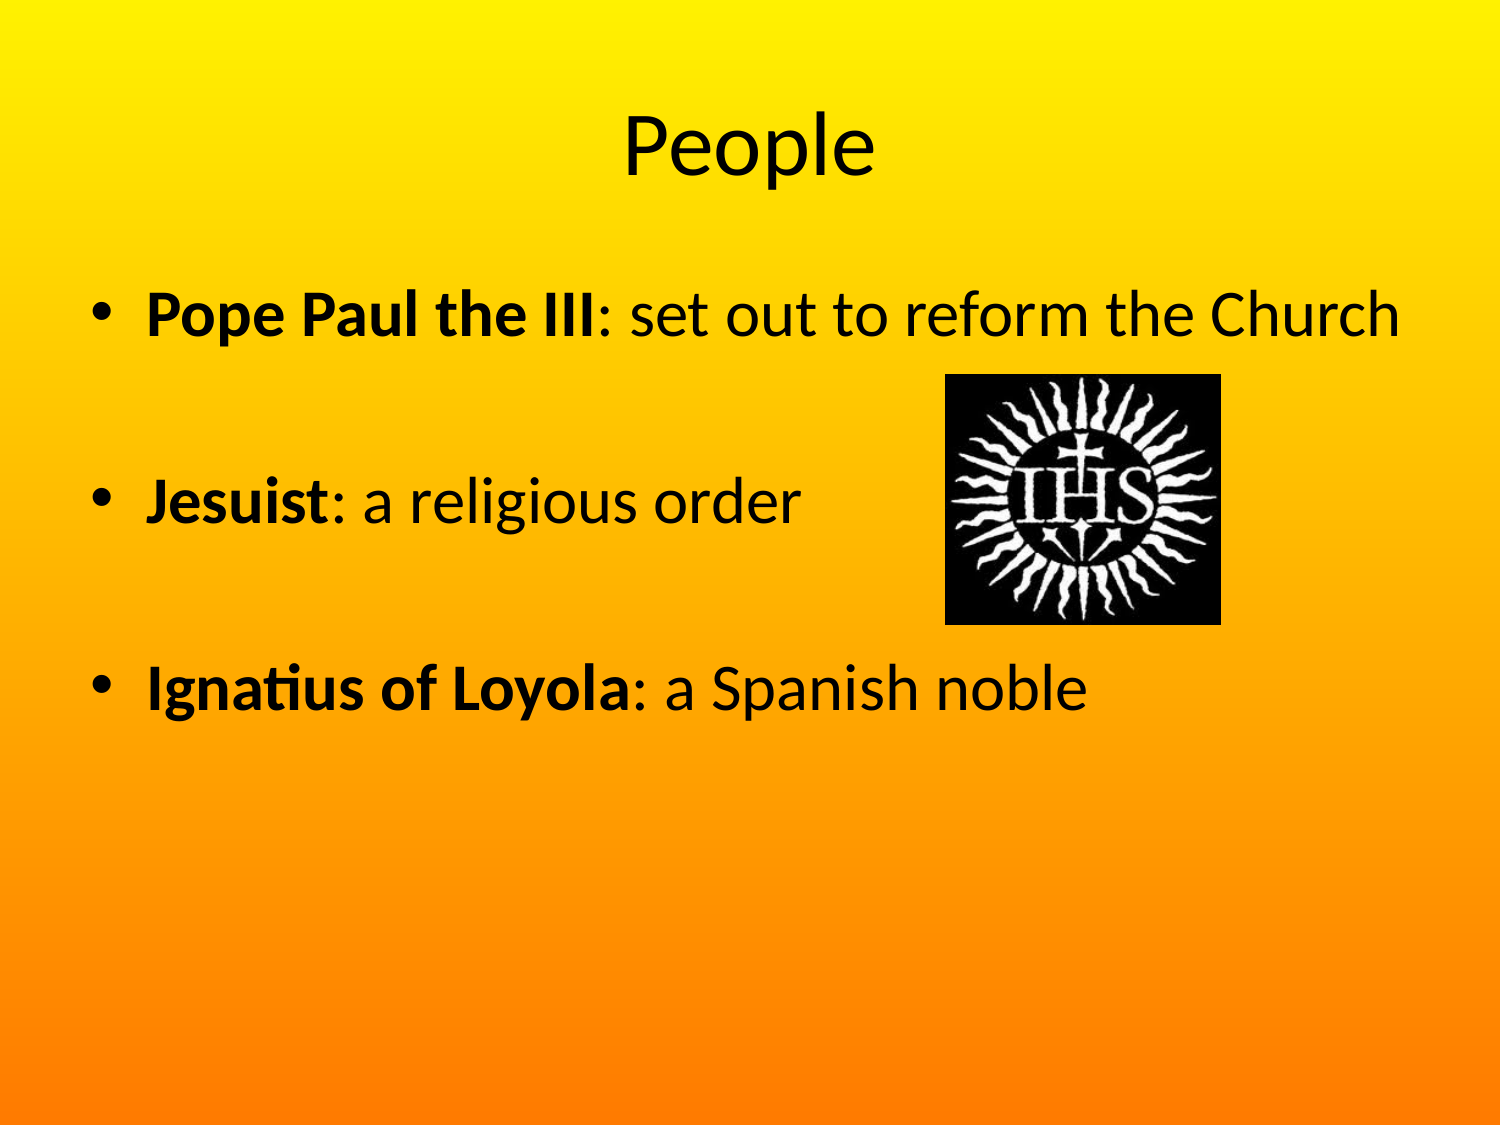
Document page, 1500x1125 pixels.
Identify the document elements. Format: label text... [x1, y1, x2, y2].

list Pope Paul the III: set out to reform the Church Jesuist: a religious order Ignatius of Loyola: a Spanish noble [75, 262, 1425, 1005]
title People [75, 45, 1425, 233]
picture [945, 374, 1221, 626]
